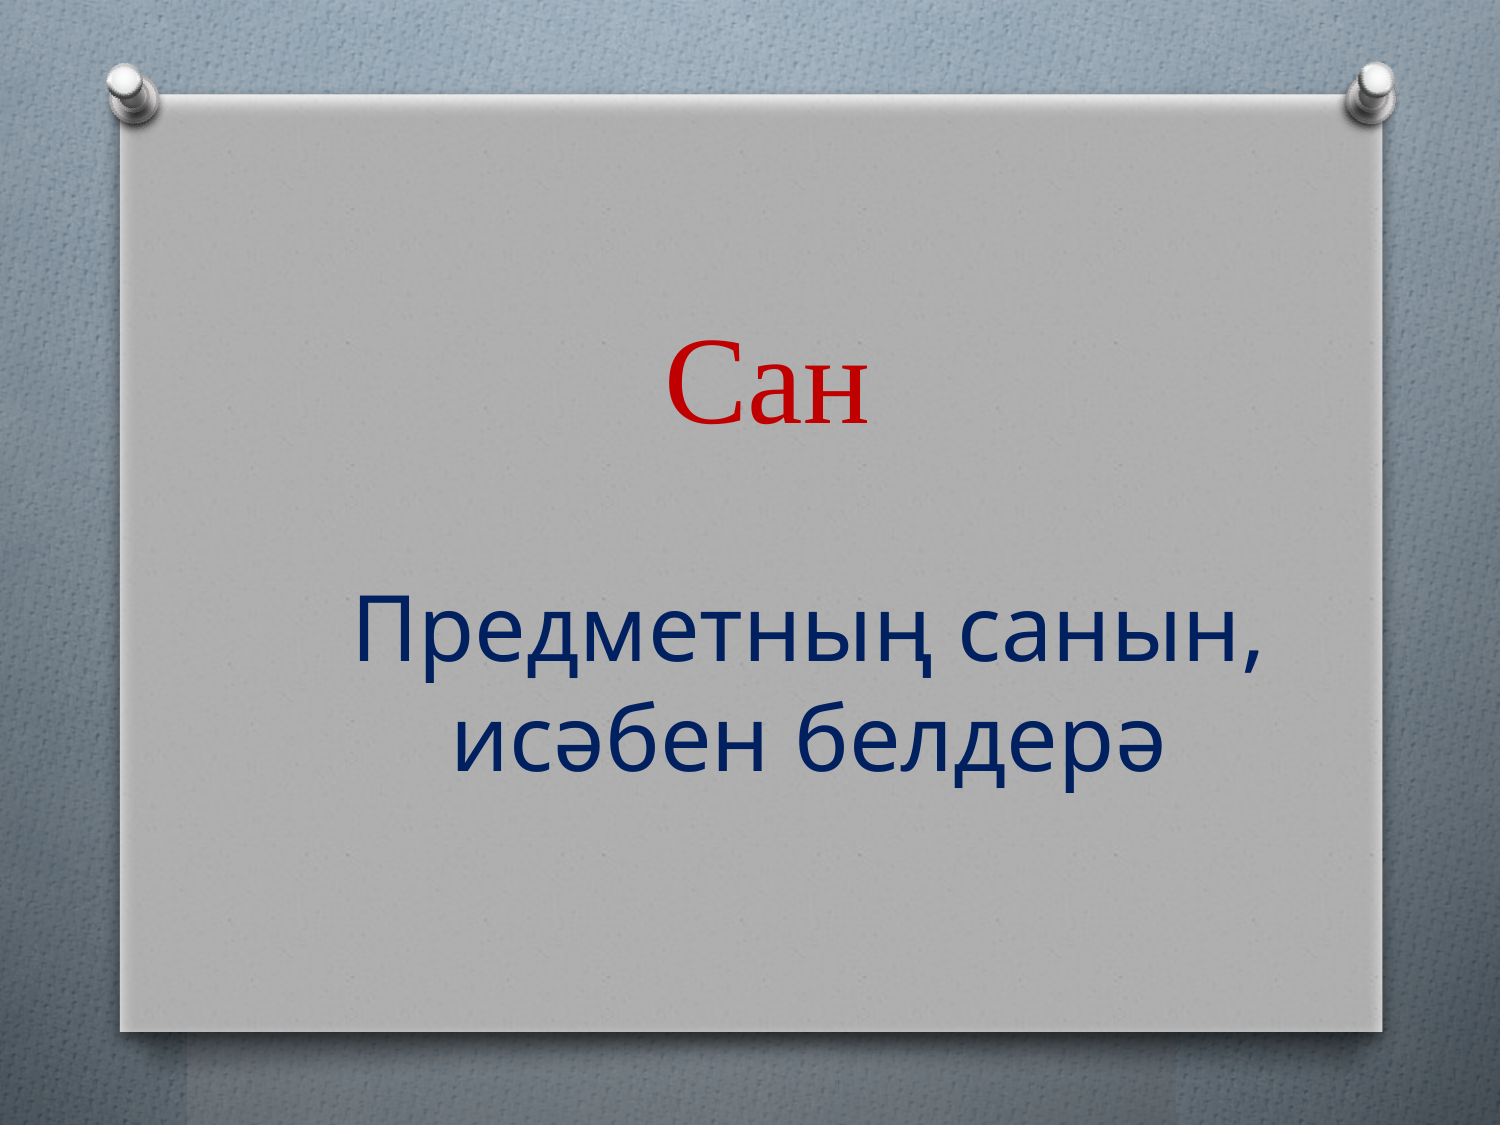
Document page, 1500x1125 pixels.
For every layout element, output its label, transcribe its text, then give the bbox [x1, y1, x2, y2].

text_box Сан [242, 290, 1294, 456]
picture [1317, 35, 1439, 156]
text_box Предметның санын, исәбен белдерә [324, 562, 1294, 798]
picture [75, 29, 198, 153]
